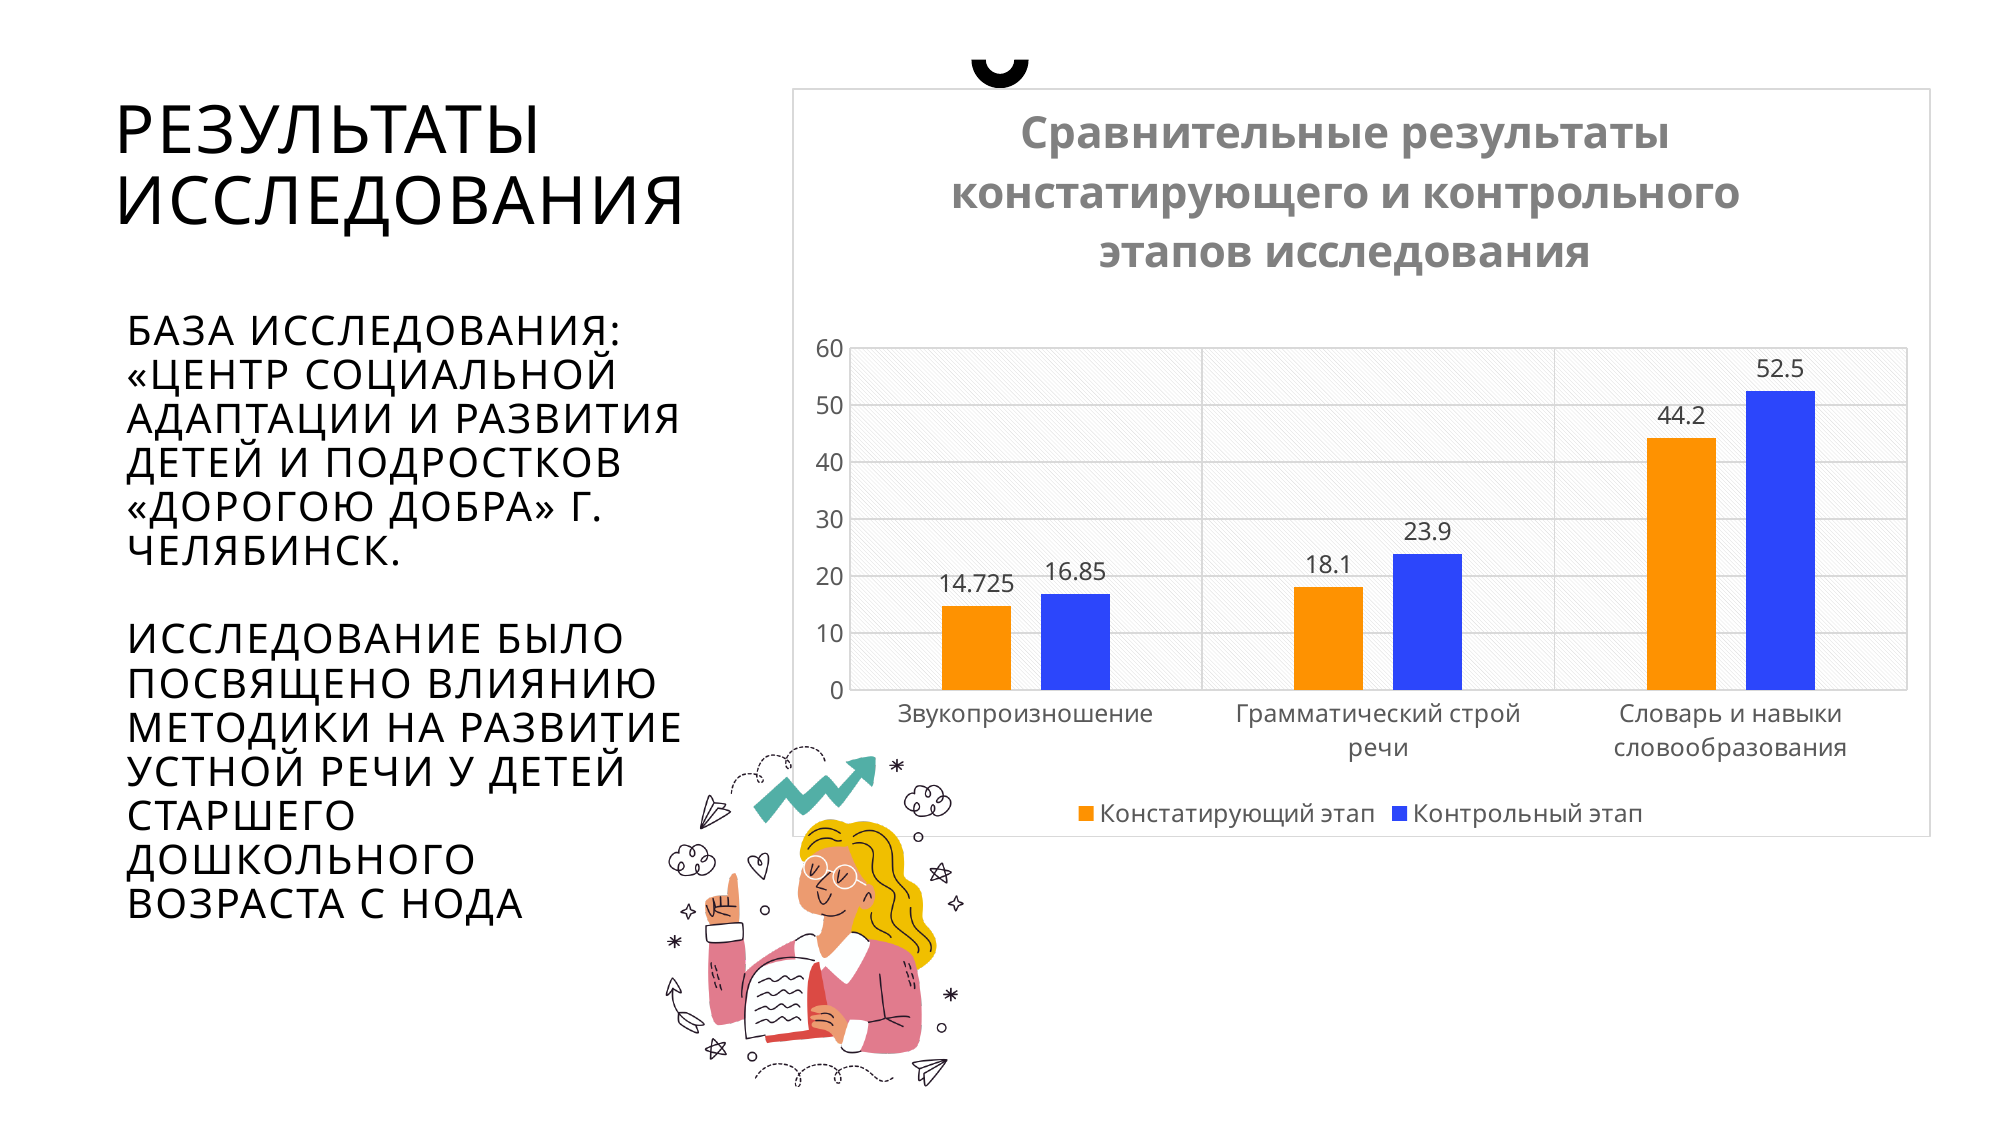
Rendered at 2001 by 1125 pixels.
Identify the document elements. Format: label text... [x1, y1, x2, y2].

picture [644, 746, 986, 1088]
list База исследования: «Центр социальной адаптации и развития детей и подростков «Дорогою добра» г. Челябинск. Исследование было посвящено влиянию методики на развитие устной речи у детей старшего дошкольного возраста с НОДА [111, 302, 710, 977]
title Результаты исследования [114, 88, 791, 385]
chart [791, 87, 1931, 838]
